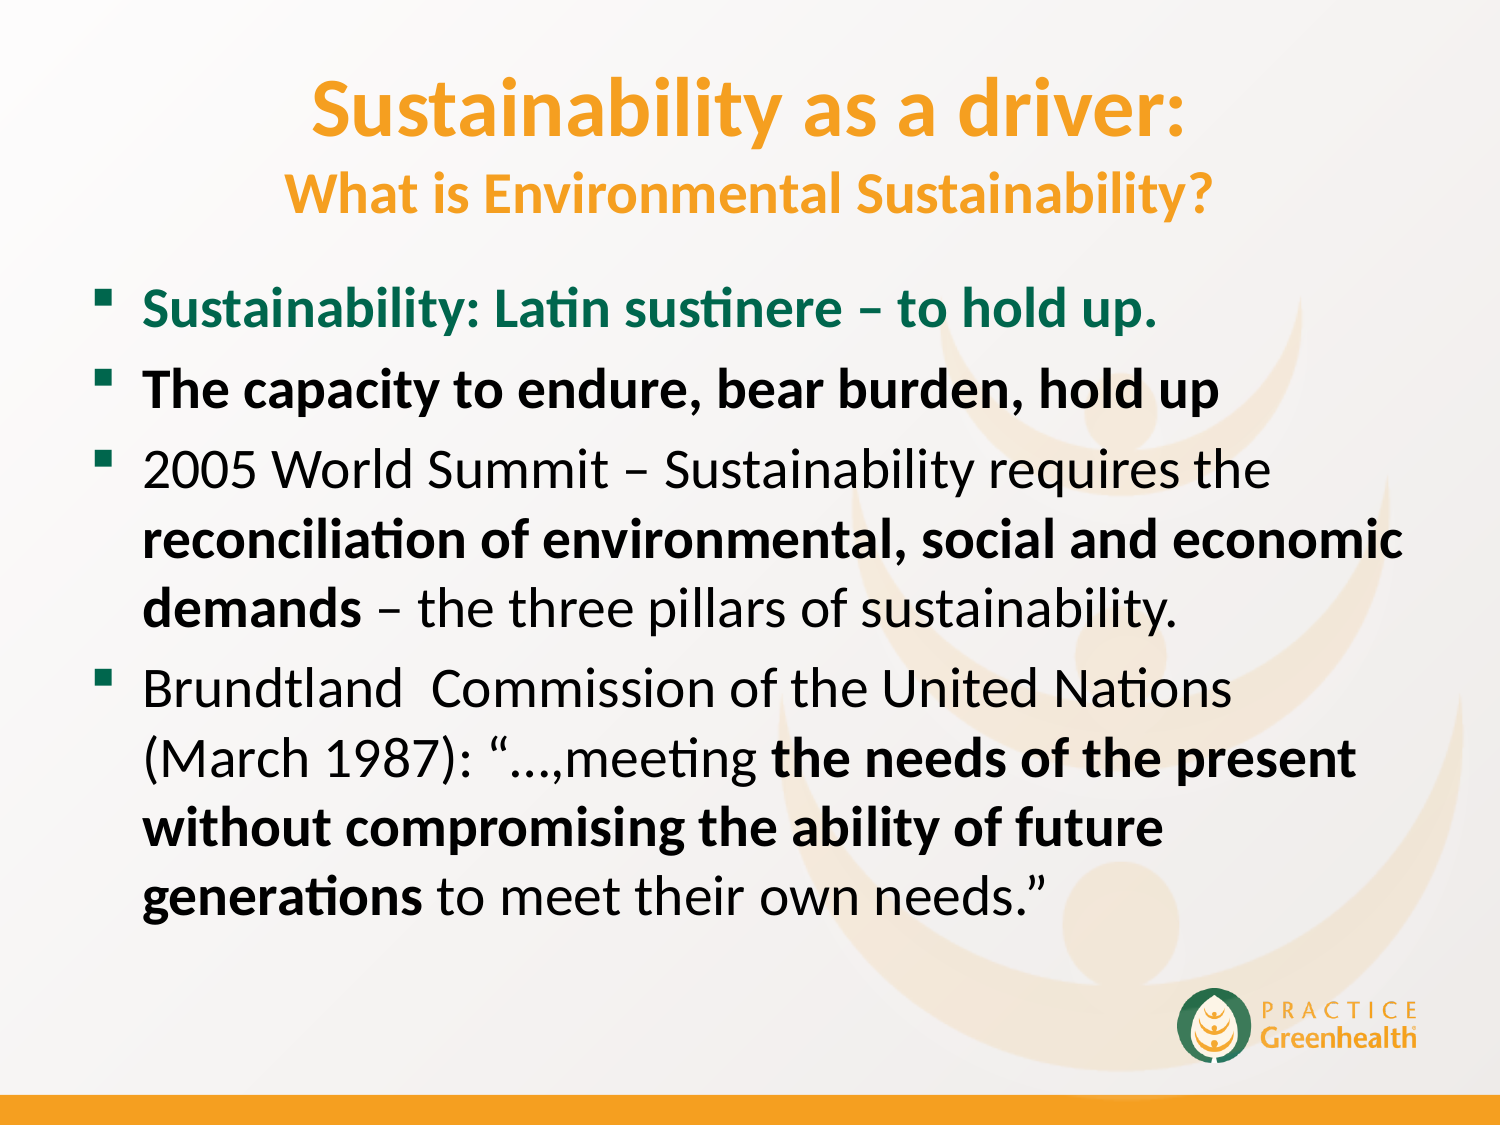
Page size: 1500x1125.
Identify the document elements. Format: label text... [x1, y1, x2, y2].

title Sustainability as a driver: What is Environmental Sustainability? [75, 45, 1425, 233]
picture [686, 250, 1500, 1125]
list Sustainability: Latin sustinere – to hold up. The capacity to endure, bear burden, hold up 2005 World Summit – Sustainability requires the reconciliation of environmental, social and economic demands – the three pillars of sustainability. Brundtland Commission of the United Nations (March 1987): “…,meeting the needs of the present without compromising the ability of future generations to meet their own needs.” [75, 262, 1425, 1005]
